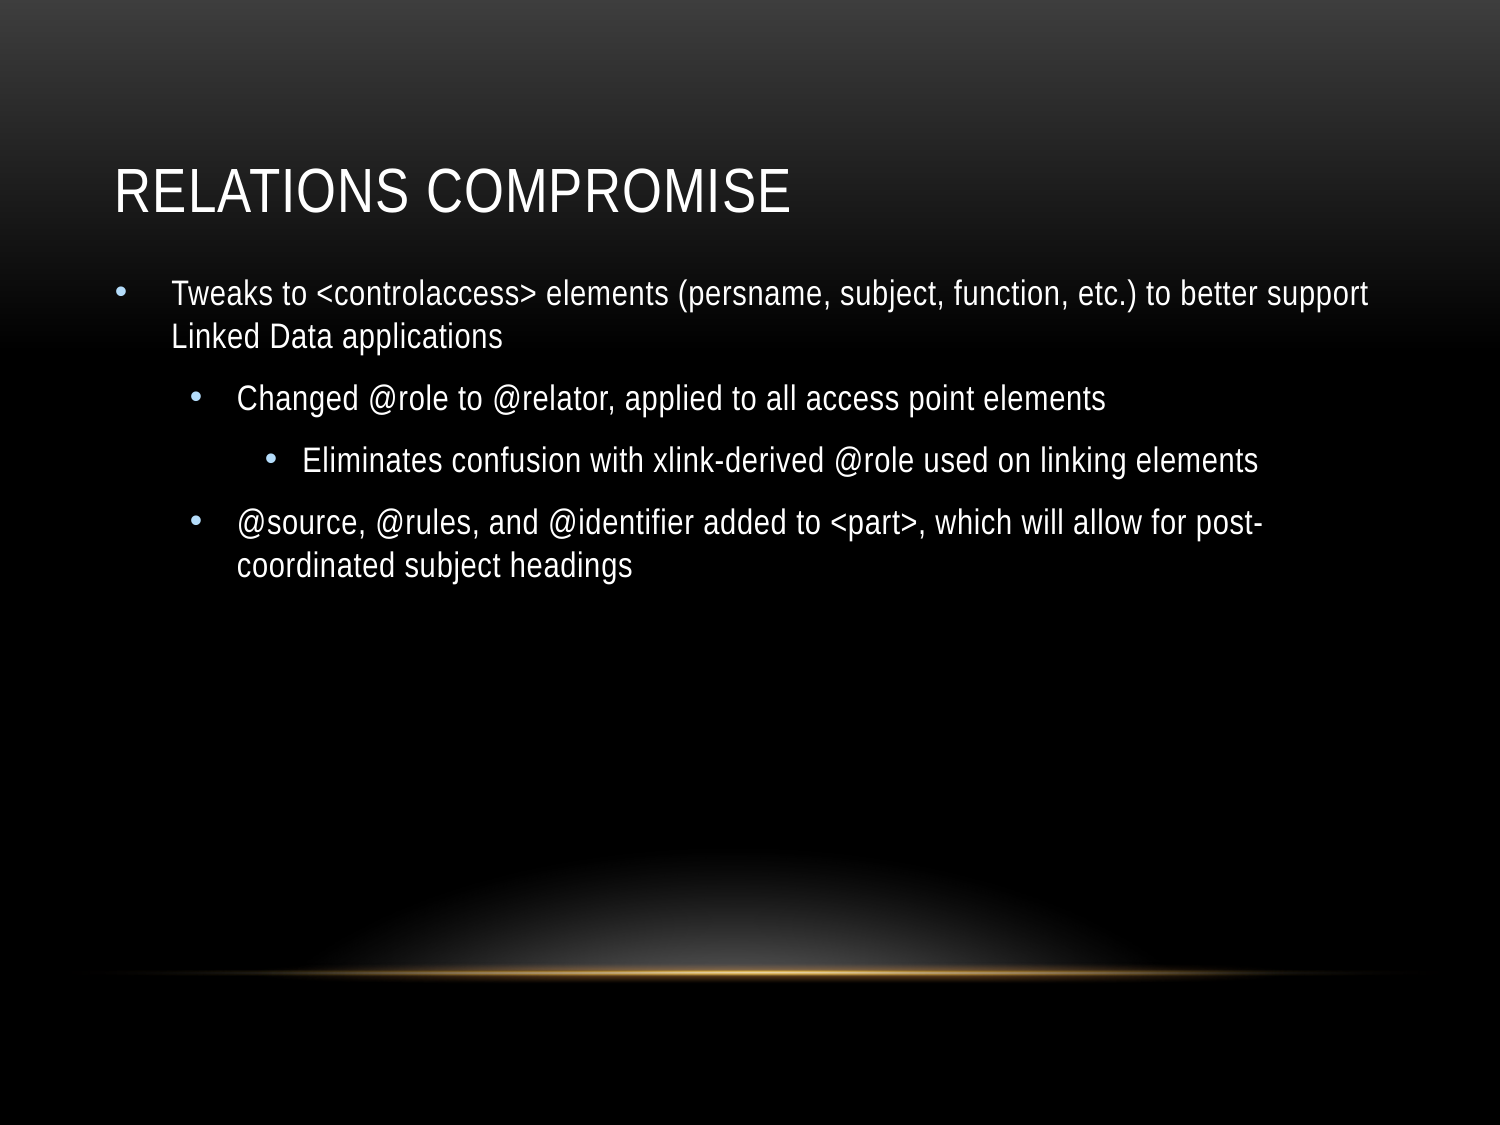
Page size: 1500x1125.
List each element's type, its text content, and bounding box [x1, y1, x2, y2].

title Relations compromise [99, 45, 1400, 233]
list Tweaks to <controlaccess> elements (persname, subject, function, etc.) to better support Linked Data applications Changed @role to @relator, applied to all access point elements Eliminates confusion with xlink-derived @role used on linking elements @source, @rules, and @identifier added to <part>, which will allow for post-coordinated subject headings [99, 262, 1400, 938]
picture [0, 0, 1500, 1125]
